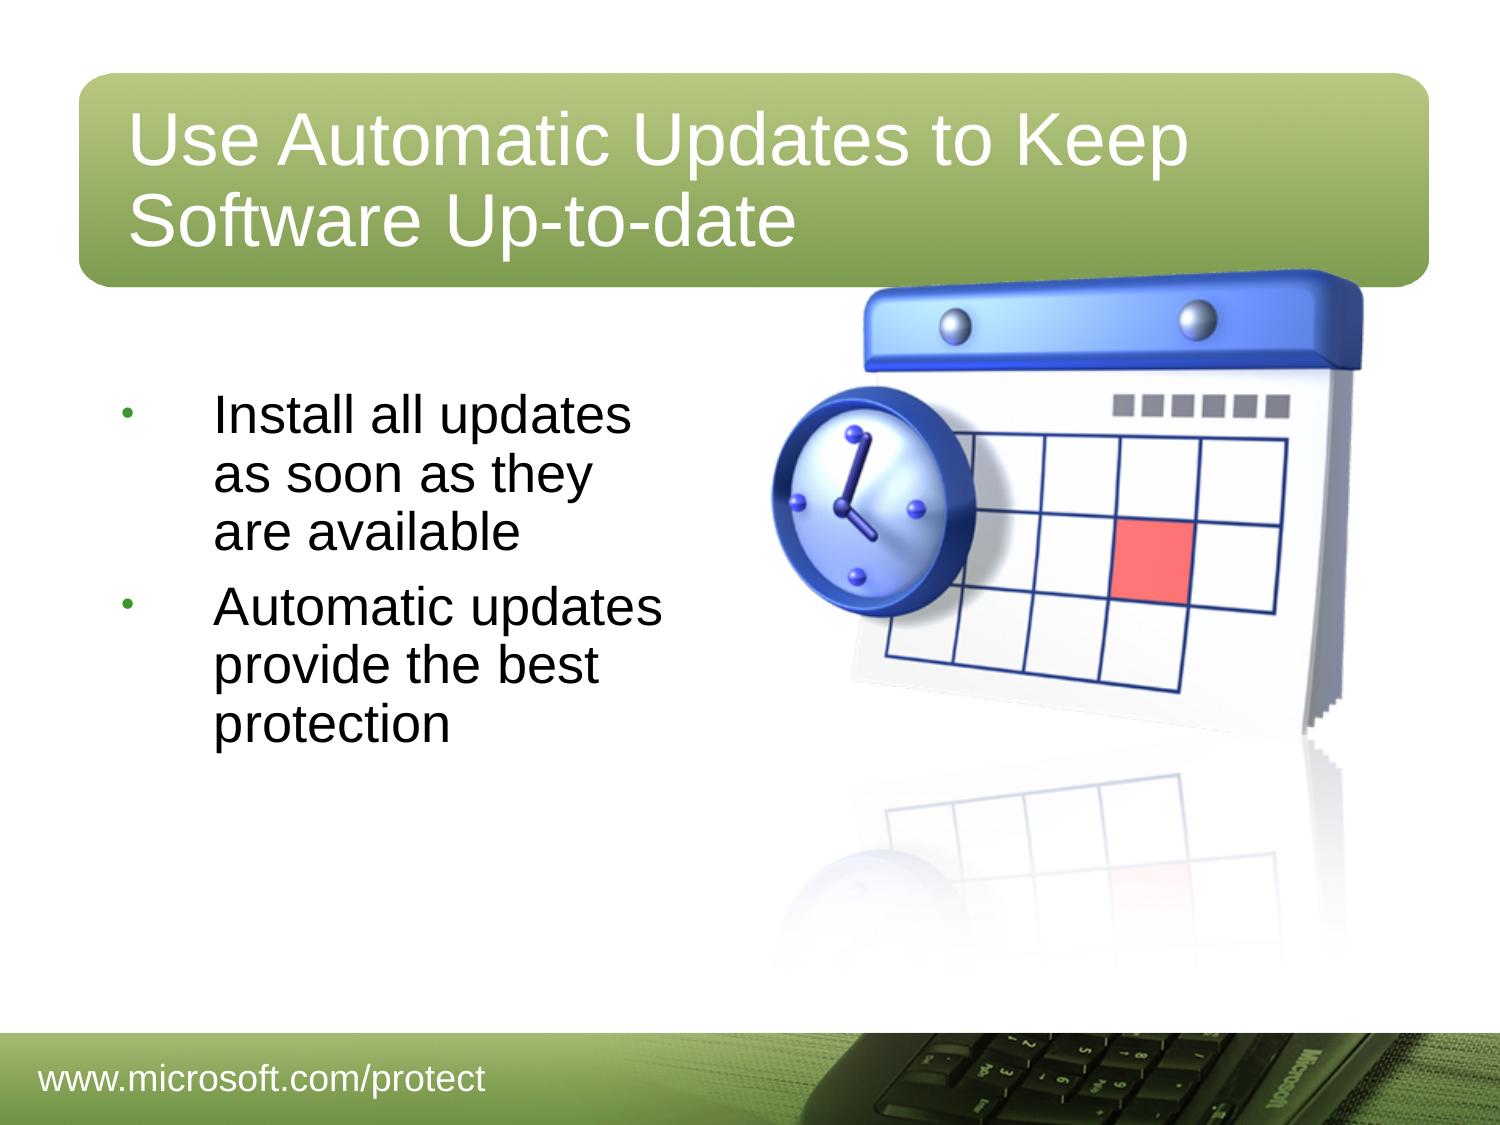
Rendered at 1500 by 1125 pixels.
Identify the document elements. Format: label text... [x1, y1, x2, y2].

list Install all updates as soon as they are available Automatic updates provide the best protection [104, 379, 755, 766]
picture [0, 0, 1500, 1125]
text_box www.microsoft.com/protect [23, 1046, 501, 1107]
